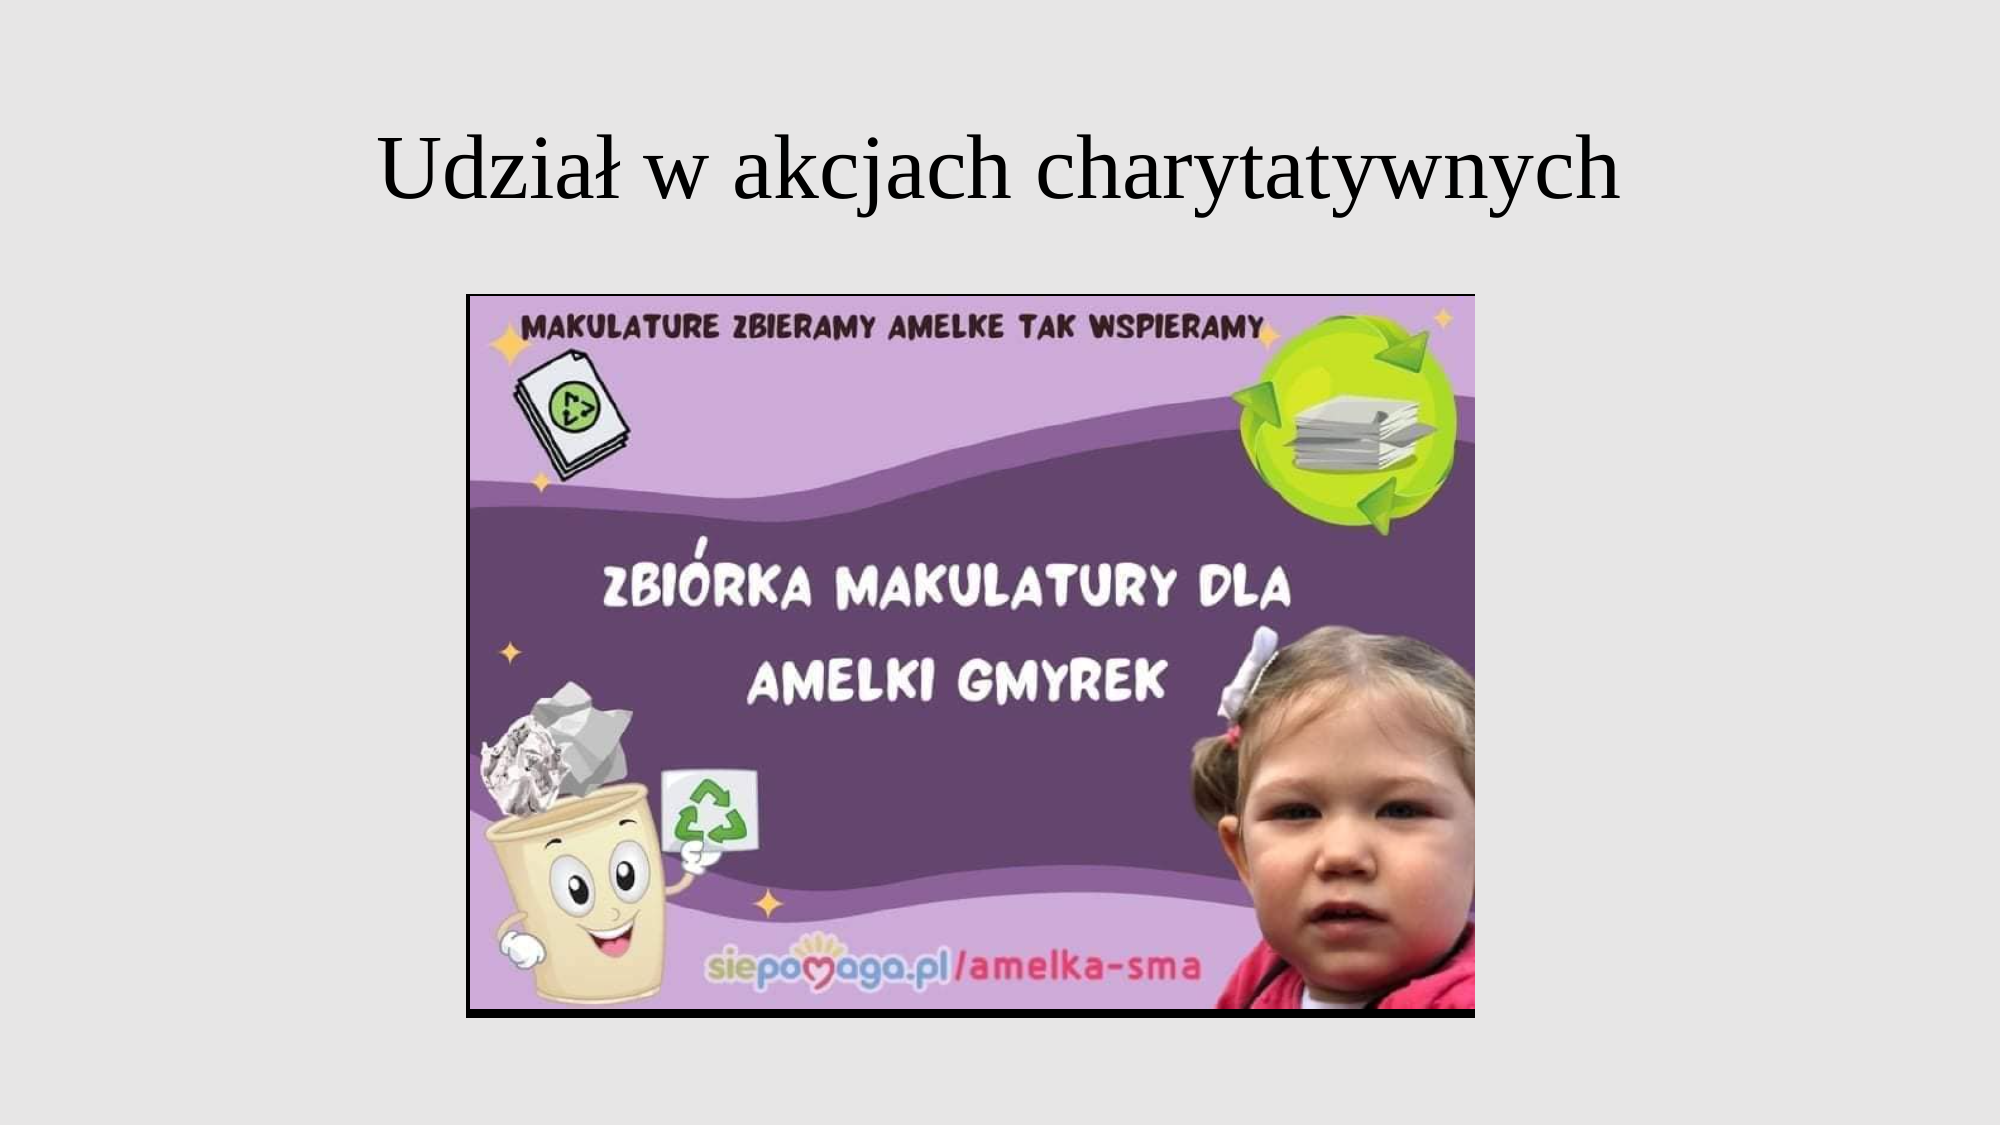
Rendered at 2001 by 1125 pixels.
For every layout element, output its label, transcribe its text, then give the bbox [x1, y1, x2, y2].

picture [465, 294, 1475, 1018]
title Udział w akcjach charytatywnych [137, 59, 1863, 278]
